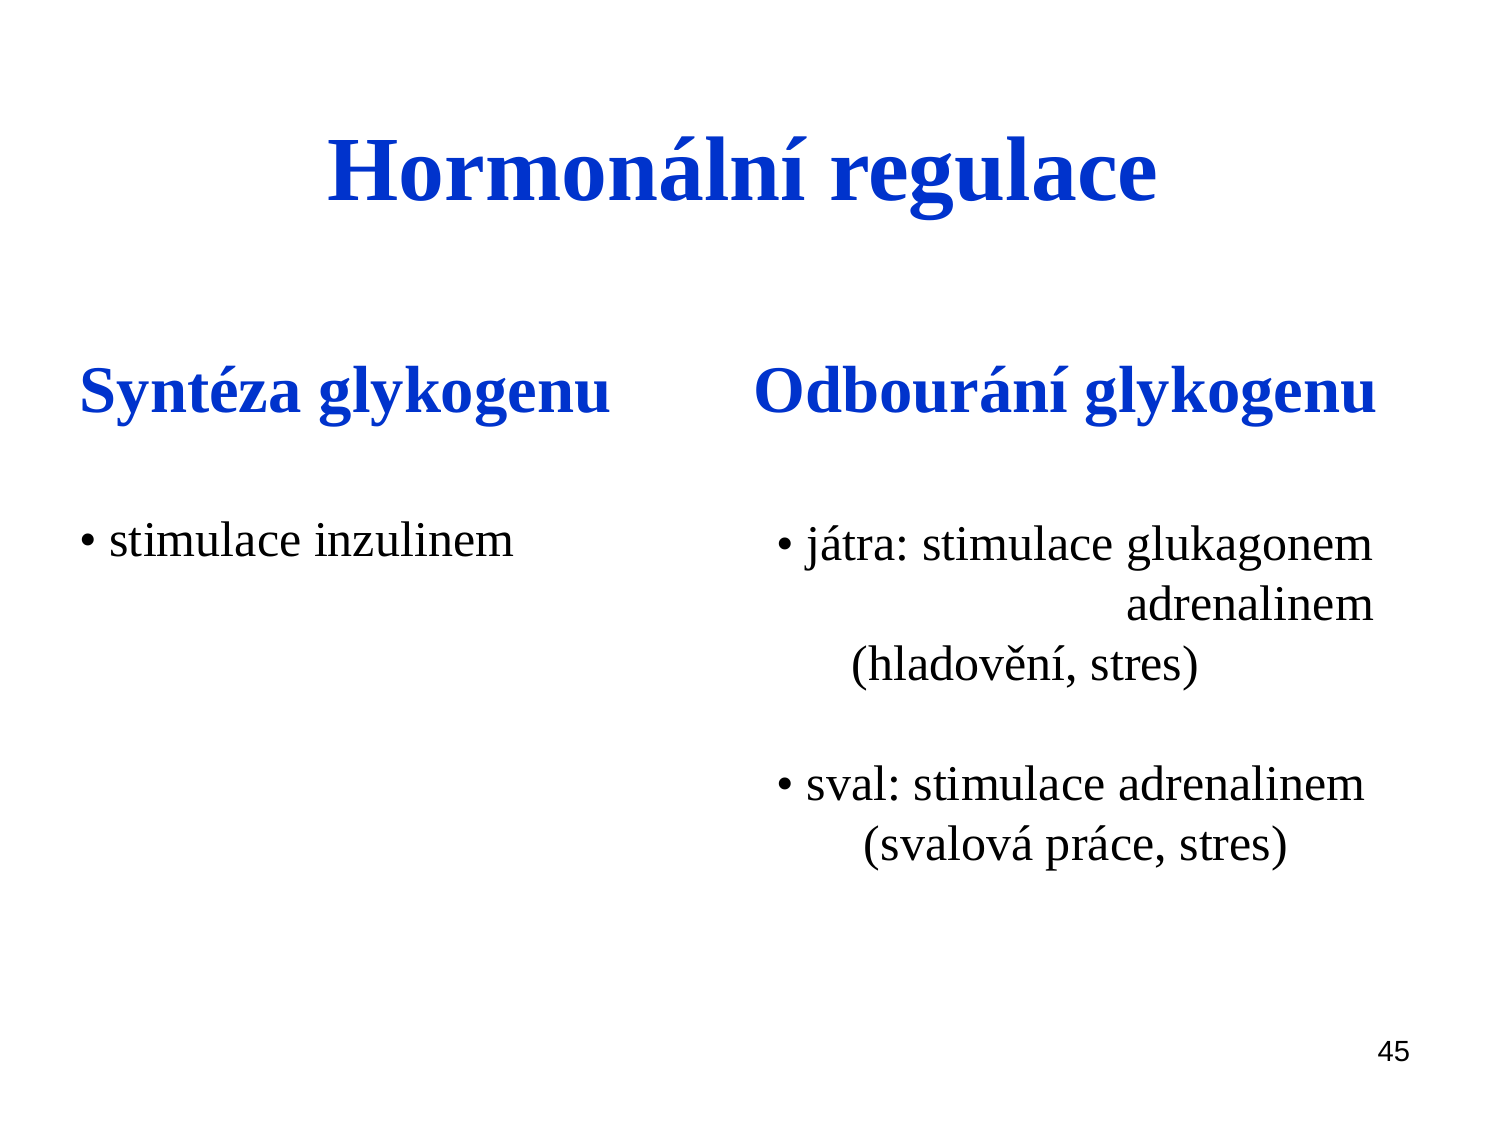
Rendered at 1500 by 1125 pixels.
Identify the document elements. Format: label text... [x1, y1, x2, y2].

text_box • stimulace inzulinem [64, 499, 609, 574]
text_box Syntéza glykogenu [64, 337, 703, 433]
text_box • játra: stimulace glukagonem adrenalinem (hladovění, stres) • sval: stimulace adrenalinem (svalová práce, stres) [761, 503, 1400, 879]
text_box Odbourání glykogenu [738, 337, 1430, 433]
text_box Hormonální regulace [312, 101, 1282, 227]
text_box 45 [1074, 1024, 1425, 1103]
